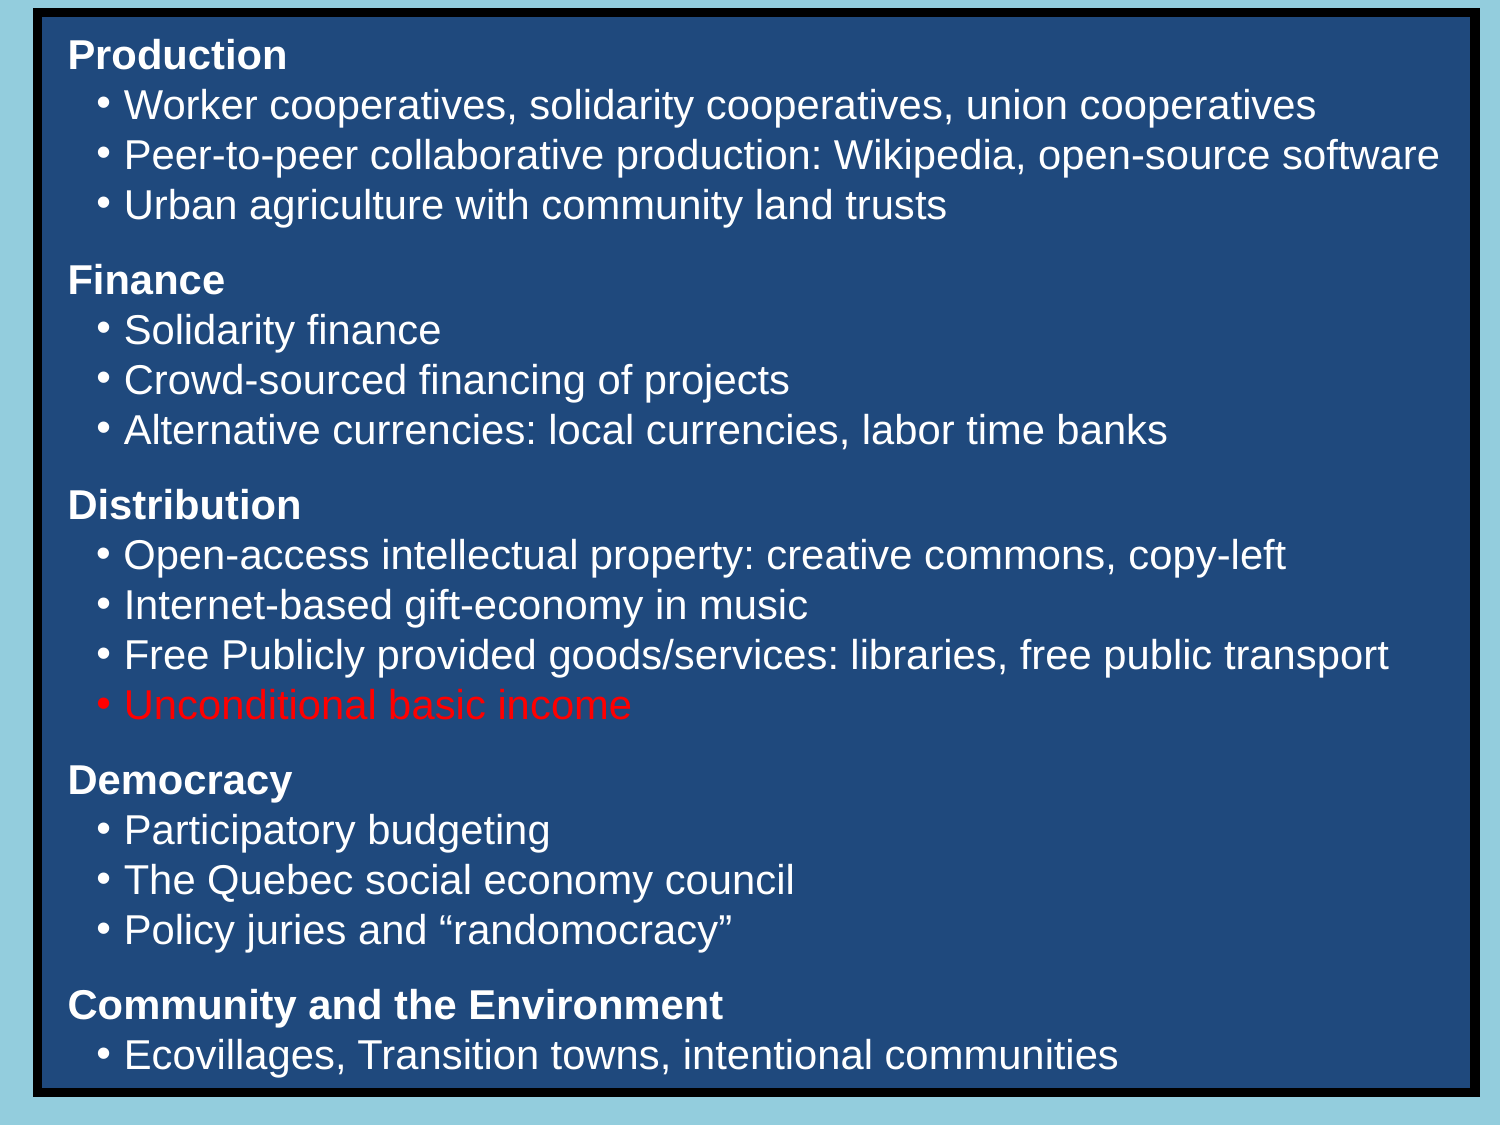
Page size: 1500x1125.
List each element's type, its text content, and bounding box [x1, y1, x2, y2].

text_box Production Worker cooperatives, solidarity cooperatives, union cooperatives Peer-to-peer collaborative production: Wikipedia, open-source software Urban agriculture with community land trusts Finance Solidarity finance Crowd-sourced financing of projects Alternative currencies: local currencies, labor time banks Distribution Open-access intellectual property: creative commons, copy-left Internet-based gift-economy in music Free Publicly provided goods/services: libraries, free public transport Unconditional basic income Democracy Participatory budgeting The Quebec social economy council Policy juries and “randomocracy” Community and the Environment Ecovillages, Transition towns, intentional communities [37, 12, 1475, 1093]
